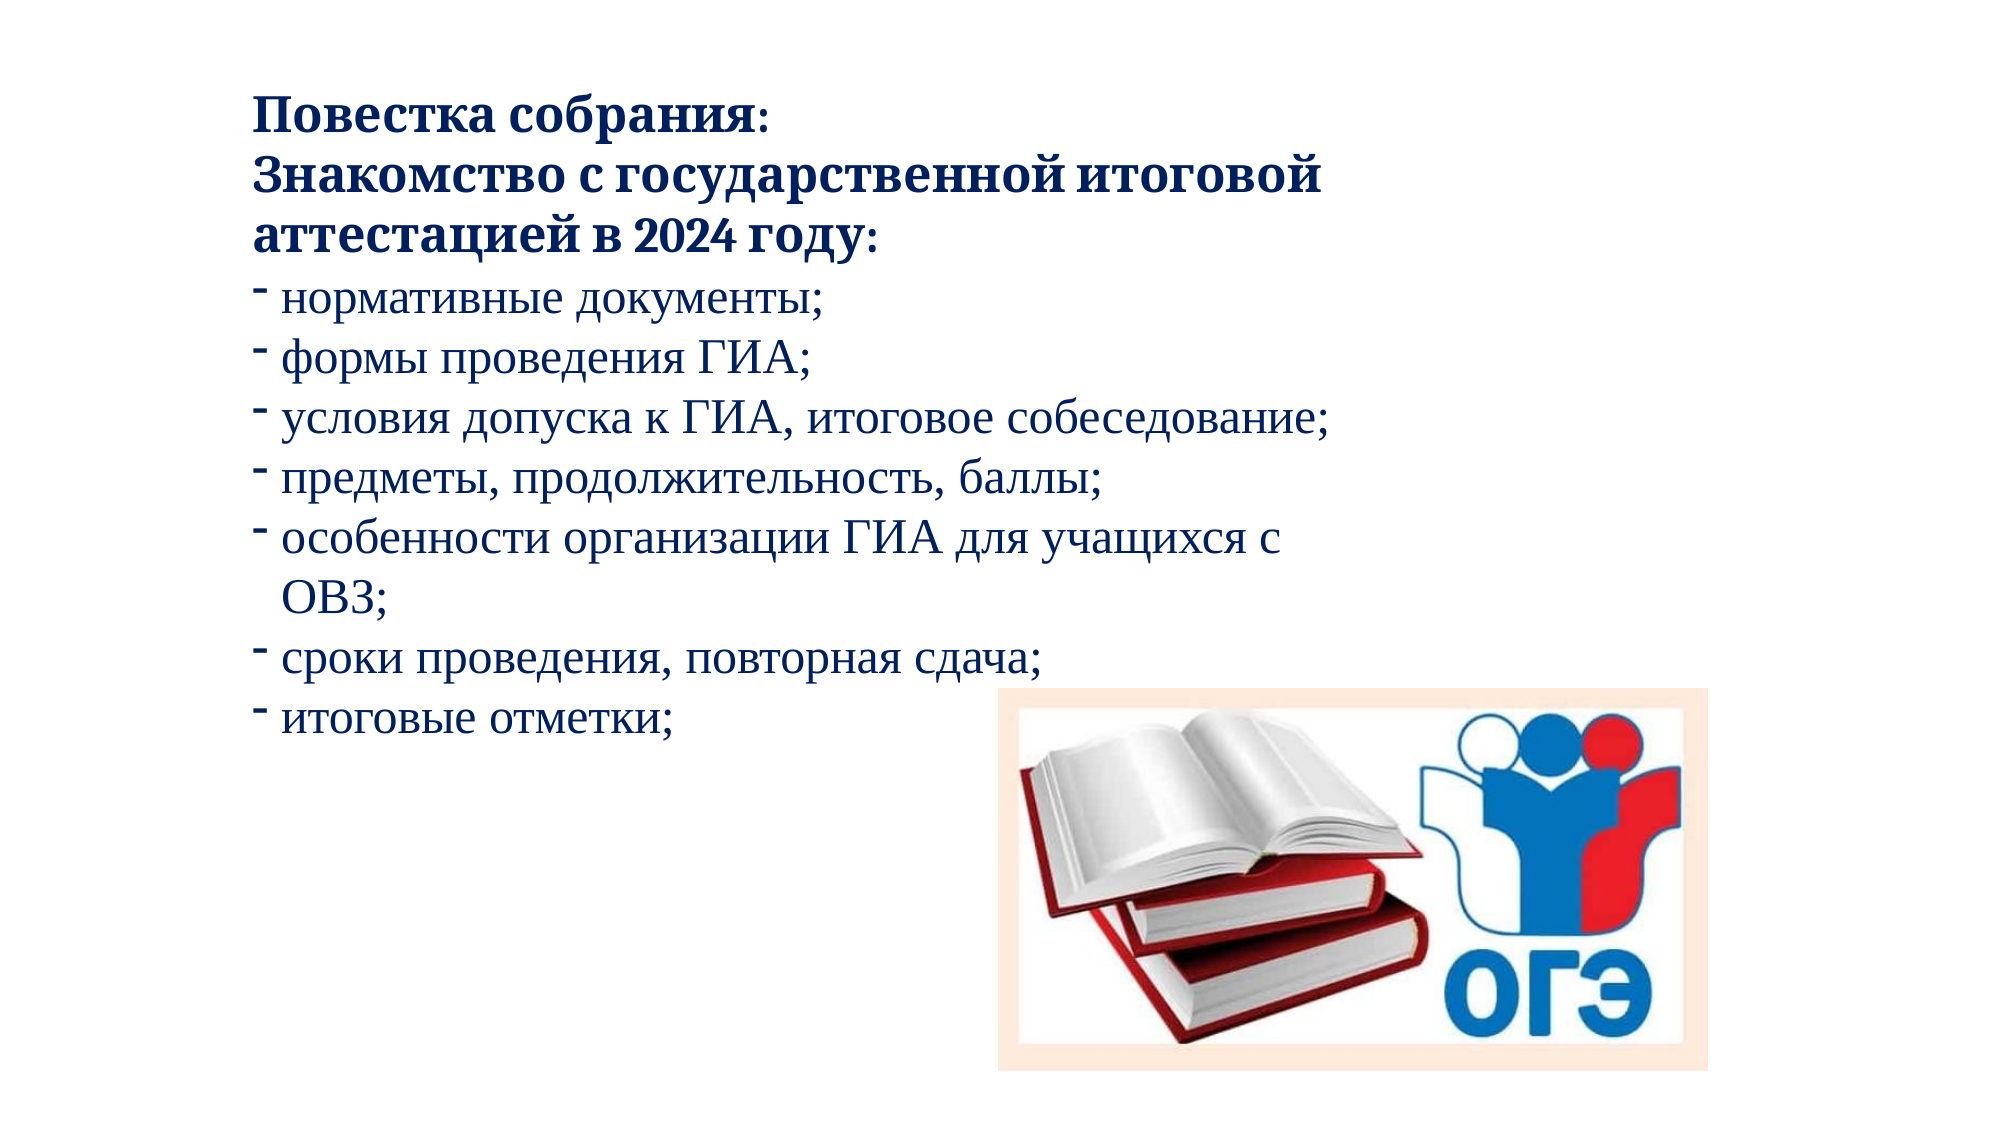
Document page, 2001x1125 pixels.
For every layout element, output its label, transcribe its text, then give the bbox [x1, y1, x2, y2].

picture [998, 687, 1709, 1072]
text_box Повестка собрания: Знакомство с государственной итоговой аттестацией в 2024 году: нормативные документы; формы проведения ГИА; условия допуска к ГИА, итоговое собеседование; предметы, продолжительность, баллы; особенности организации ГИА для учащихся с ОВЗ; сроки проведения, повторная сдача; итоговые отметки; [249, 80, 1452, 804]
